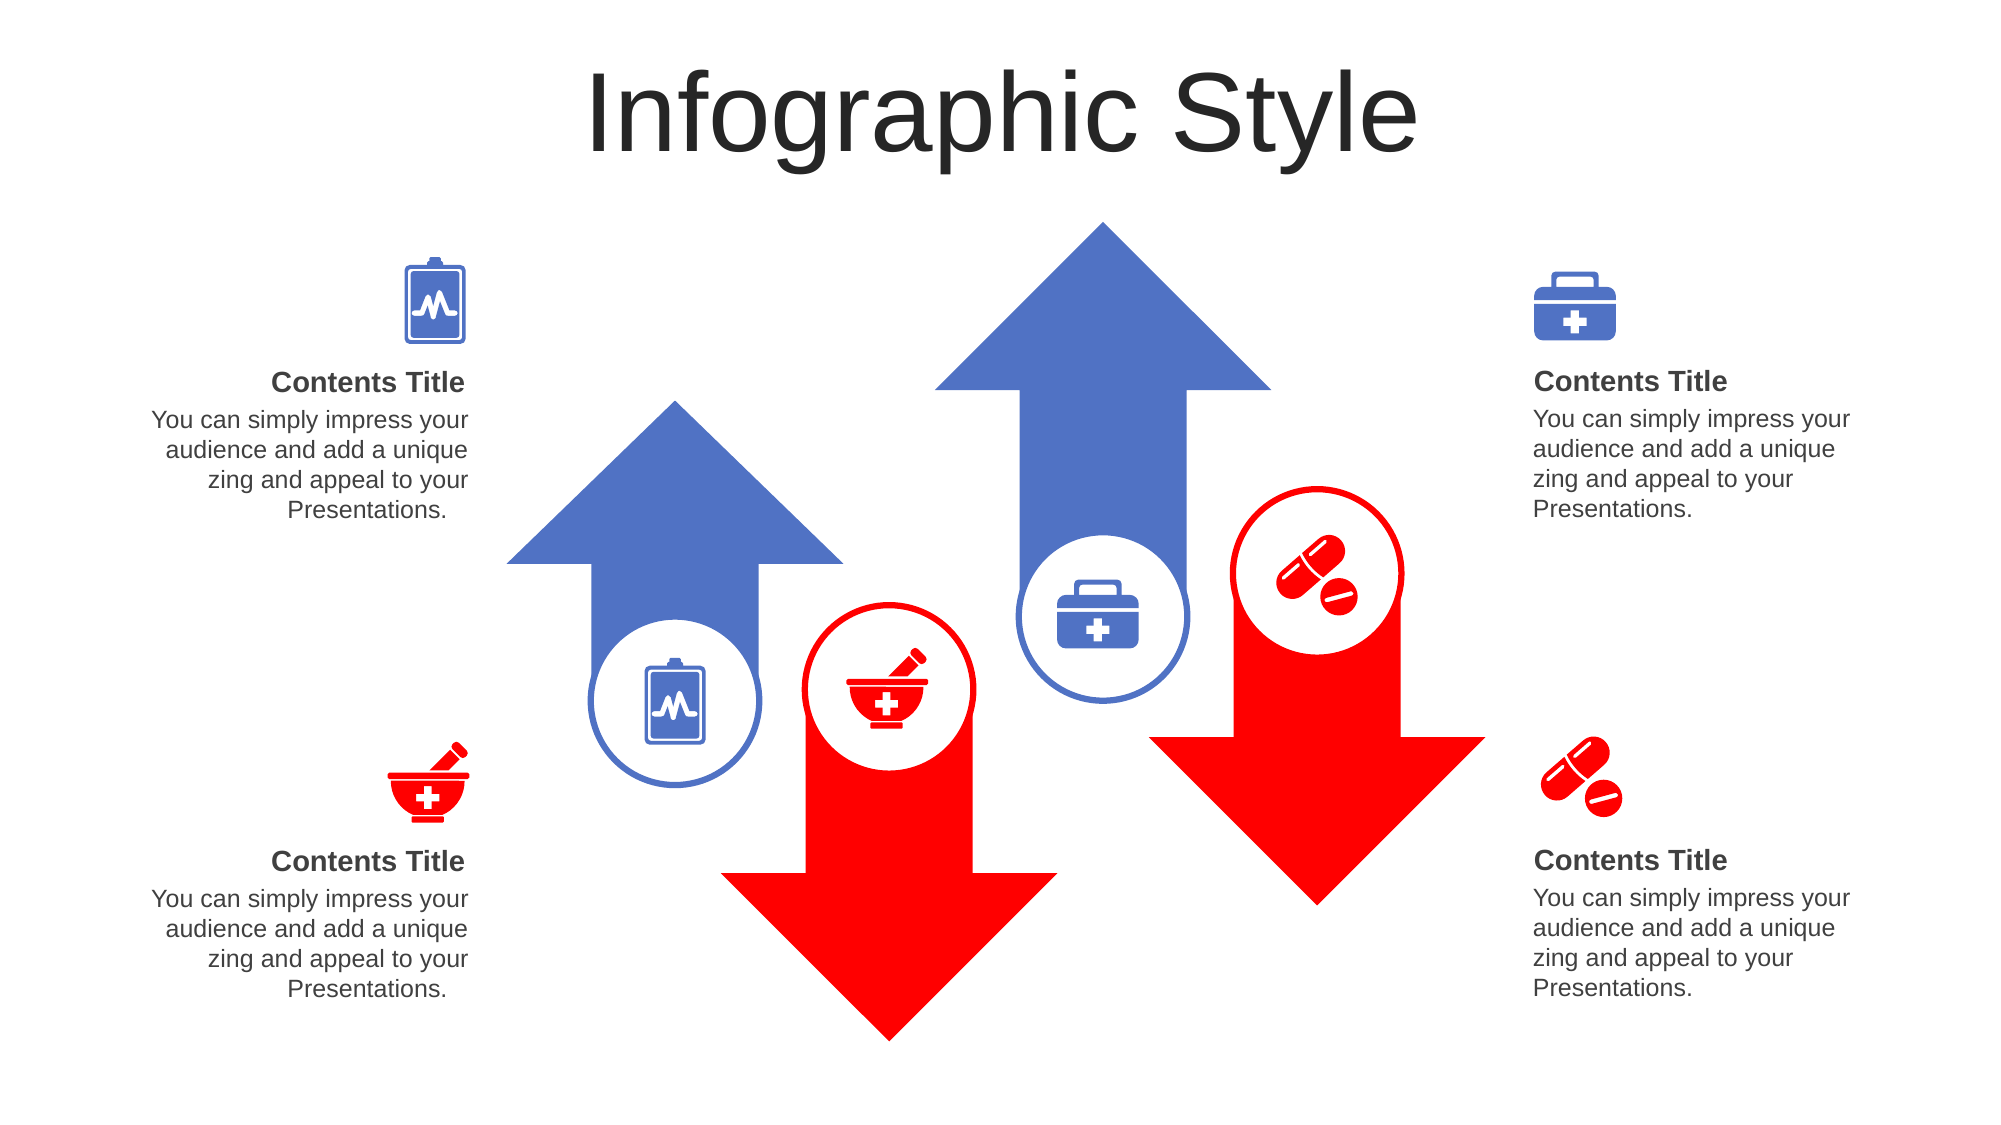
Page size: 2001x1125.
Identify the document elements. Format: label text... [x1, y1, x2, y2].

text_box [1583, 778, 1624, 819]
text_box [386, 740, 471, 824]
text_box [1516, 354, 1881, 532]
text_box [673, 660, 1105, 982]
text_box [403, 255, 467, 345]
text_box [903, 646, 928, 660]
list Infographic Style [53, 55, 1952, 175]
text_box [1539, 735, 1611, 802]
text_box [484, 434, 866, 756]
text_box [119, 834, 484, 1012]
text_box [865, 302, 1341, 625]
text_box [119, 355, 484, 533]
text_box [1111, 534, 1524, 856]
text_box [1056, 625, 1111, 650]
text_box [1533, 270, 1617, 342]
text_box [1516, 834, 1881, 1011]
